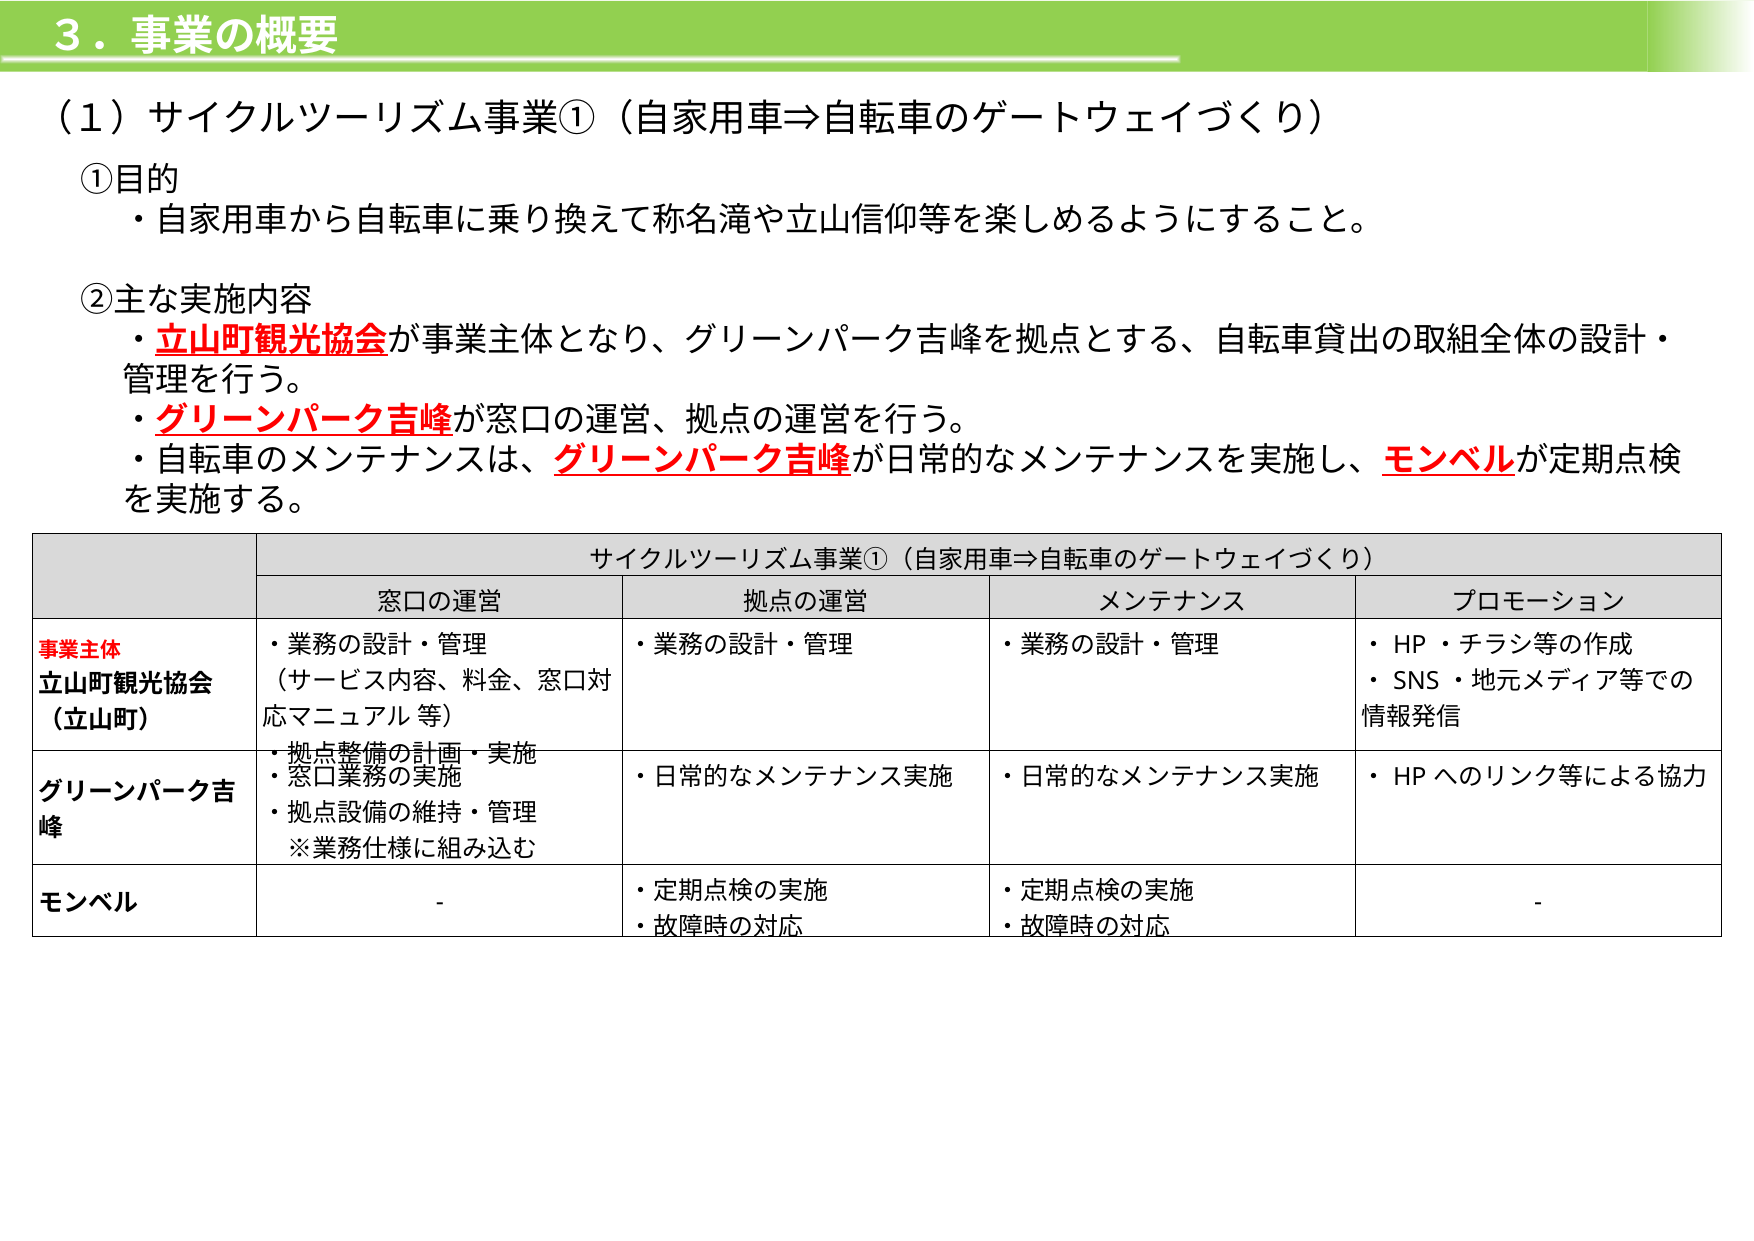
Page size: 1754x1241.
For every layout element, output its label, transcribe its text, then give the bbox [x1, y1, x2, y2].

table_cell ・日常的なメンテナンス実施 [990, 751, 1355, 864]
text_box [1647, 0, 1754, 72]
table_header [33, 534, 256, 618]
text_box ３．事業の概要 [32, 1, 1669, 63]
text_box [0, 54, 1181, 64]
table_cell - [257, 865, 622, 936]
table_cell 拠点の運営 [623, 576, 989, 618]
table_cell 窓口の運営 [257, 576, 622, 618]
table_cell - [1356, 865, 1721, 936]
text_box [0, 63, 1647, 72]
table_cell ・定期点検の実施 ・故障時の対応 [990, 865, 1355, 936]
table_cell グリーンパーク吉峰 [33, 751, 256, 864]
table_cell ・業務の設計・管理 [623, 619, 989, 750]
text_box [0, 0, 1647, 54]
table_cell ・窓口業務の実施 ・拠点設備の維持・管理 ※業務仕様に組み込む [257, 751, 622, 864]
text_box （１）サイクルツーリズム事業①（自家用車⇒自転車のゲートウェイづくり） [20, 86, 1722, 147]
table_cell ・定期点検の実施 ・故障時の対応 [623, 865, 989, 936]
table_cell ・業務の設計・管理 （サービス内容、料金、窓口対応マニュアル 等） ・拠点整備の計画・実施 [257, 619, 622, 750]
table_cell ・日常的なメンテナンス実施 [623, 751, 989, 864]
table_cell ・HP・チラシ等の作成 ・SNS・地元メディア等での情報発信 [1356, 619, 1721, 750]
table_cell ・HPへのリンク等による協力 [1356, 751, 1721, 864]
table_cell メンテナンス [990, 576, 1355, 618]
table_header サイクルツーリズム事業①（自家用車⇒自転車のゲートウェイづくり） [257, 534, 1721, 575]
table_cell モンベル [33, 865, 256, 936]
table_cell プロモーション [1356, 576, 1721, 618]
text_box ①目的 ・自家用車から自転車に乗り換えて称名滝や立山信仰等を楽しめるようにすること。 ②主な実施内容 ・立山町観光協会が事業主体となり、グリーンパーク吉峰を拠点とする、自転車貸出の取組全体の設計・管理を行う。 ・グリーンパーク吉峰が窓口の運営、拠点の運営を行う。 ・自転車のメンテナンスは、グリーンパーク吉峰が日常的なメンテナンスを実施し、モンベルが定期点検を実施する。 ③関係者の役割 [32, 151, 1722, 533]
table_cell ・業務の設計・管理 [990, 619, 1355, 750]
table_cell 事業主体 立山町観光協会 （立山町） [33, 619, 256, 750]
